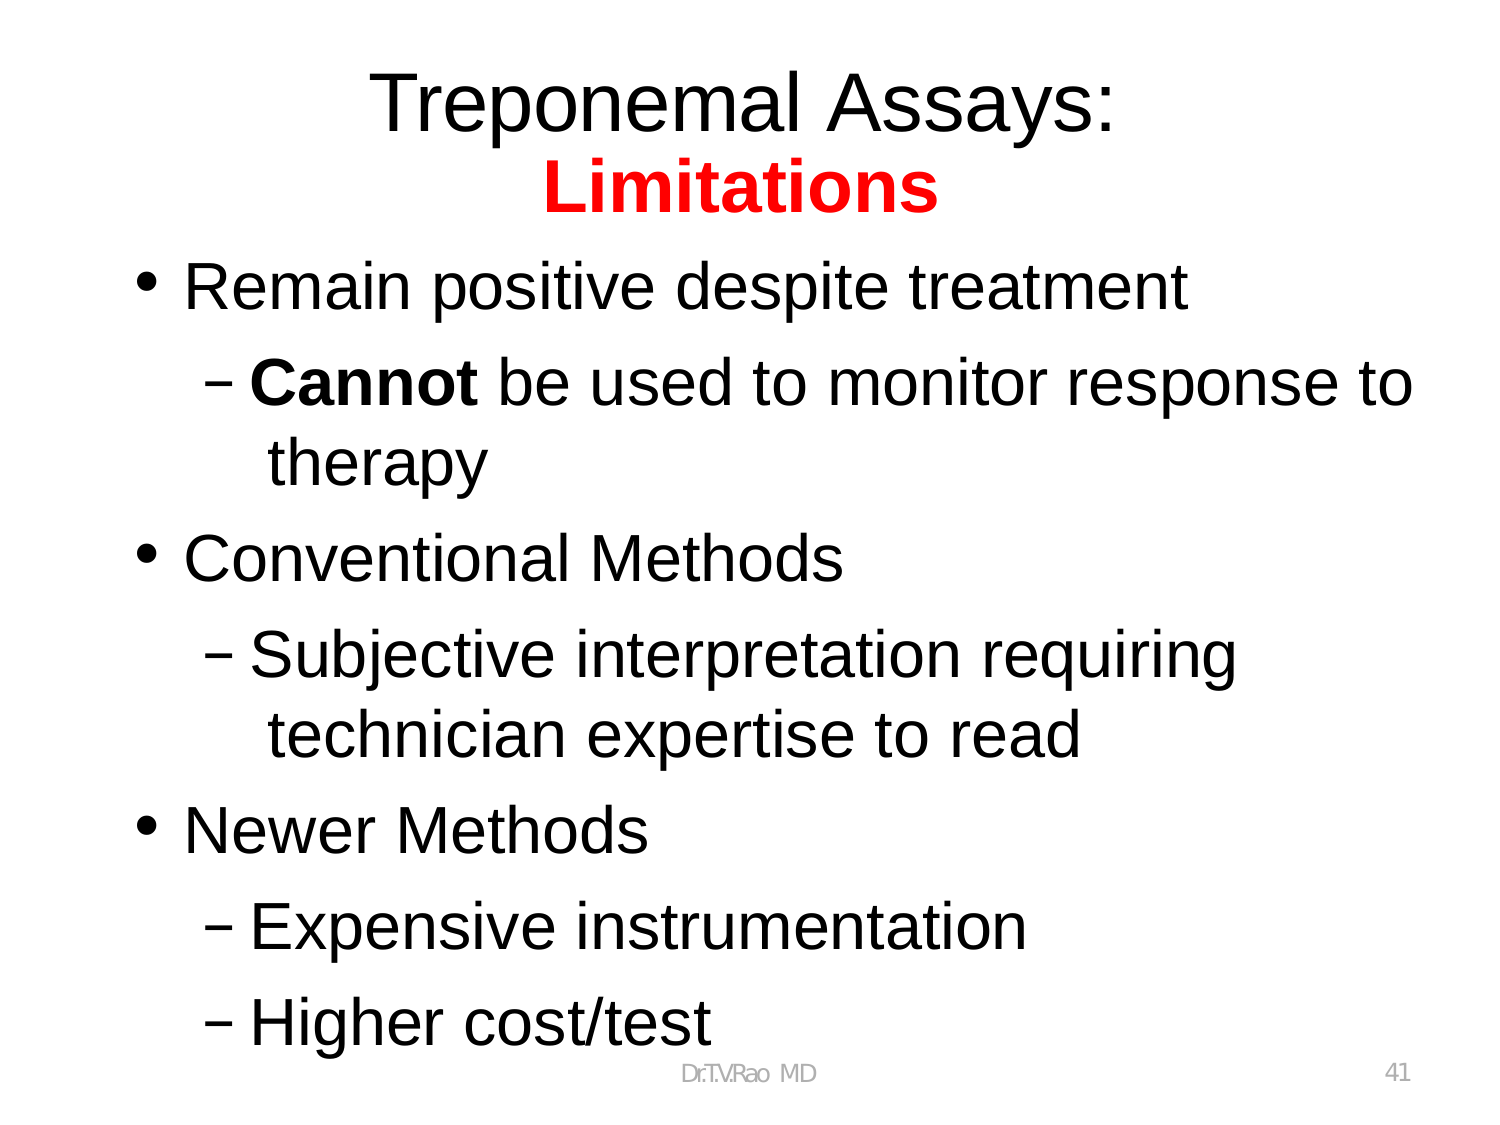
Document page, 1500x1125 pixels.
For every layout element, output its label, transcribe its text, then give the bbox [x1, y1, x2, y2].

footer Dr.T.V.Rao MD [678, 1059, 822, 1125]
text_box Limitations Remain positive despite treatment Cannot be used to monitor response to therapy Conventional Methods Subjective interpretation requiring technician expertise to read Newer Methods Expensive instrumentation Higher cost/test [125, 119, 1417, 1059]
title Treponemal Assays: [336, 1, 1148, 119]
slide_number 41 [1371, 1059, 1417, 1125]
